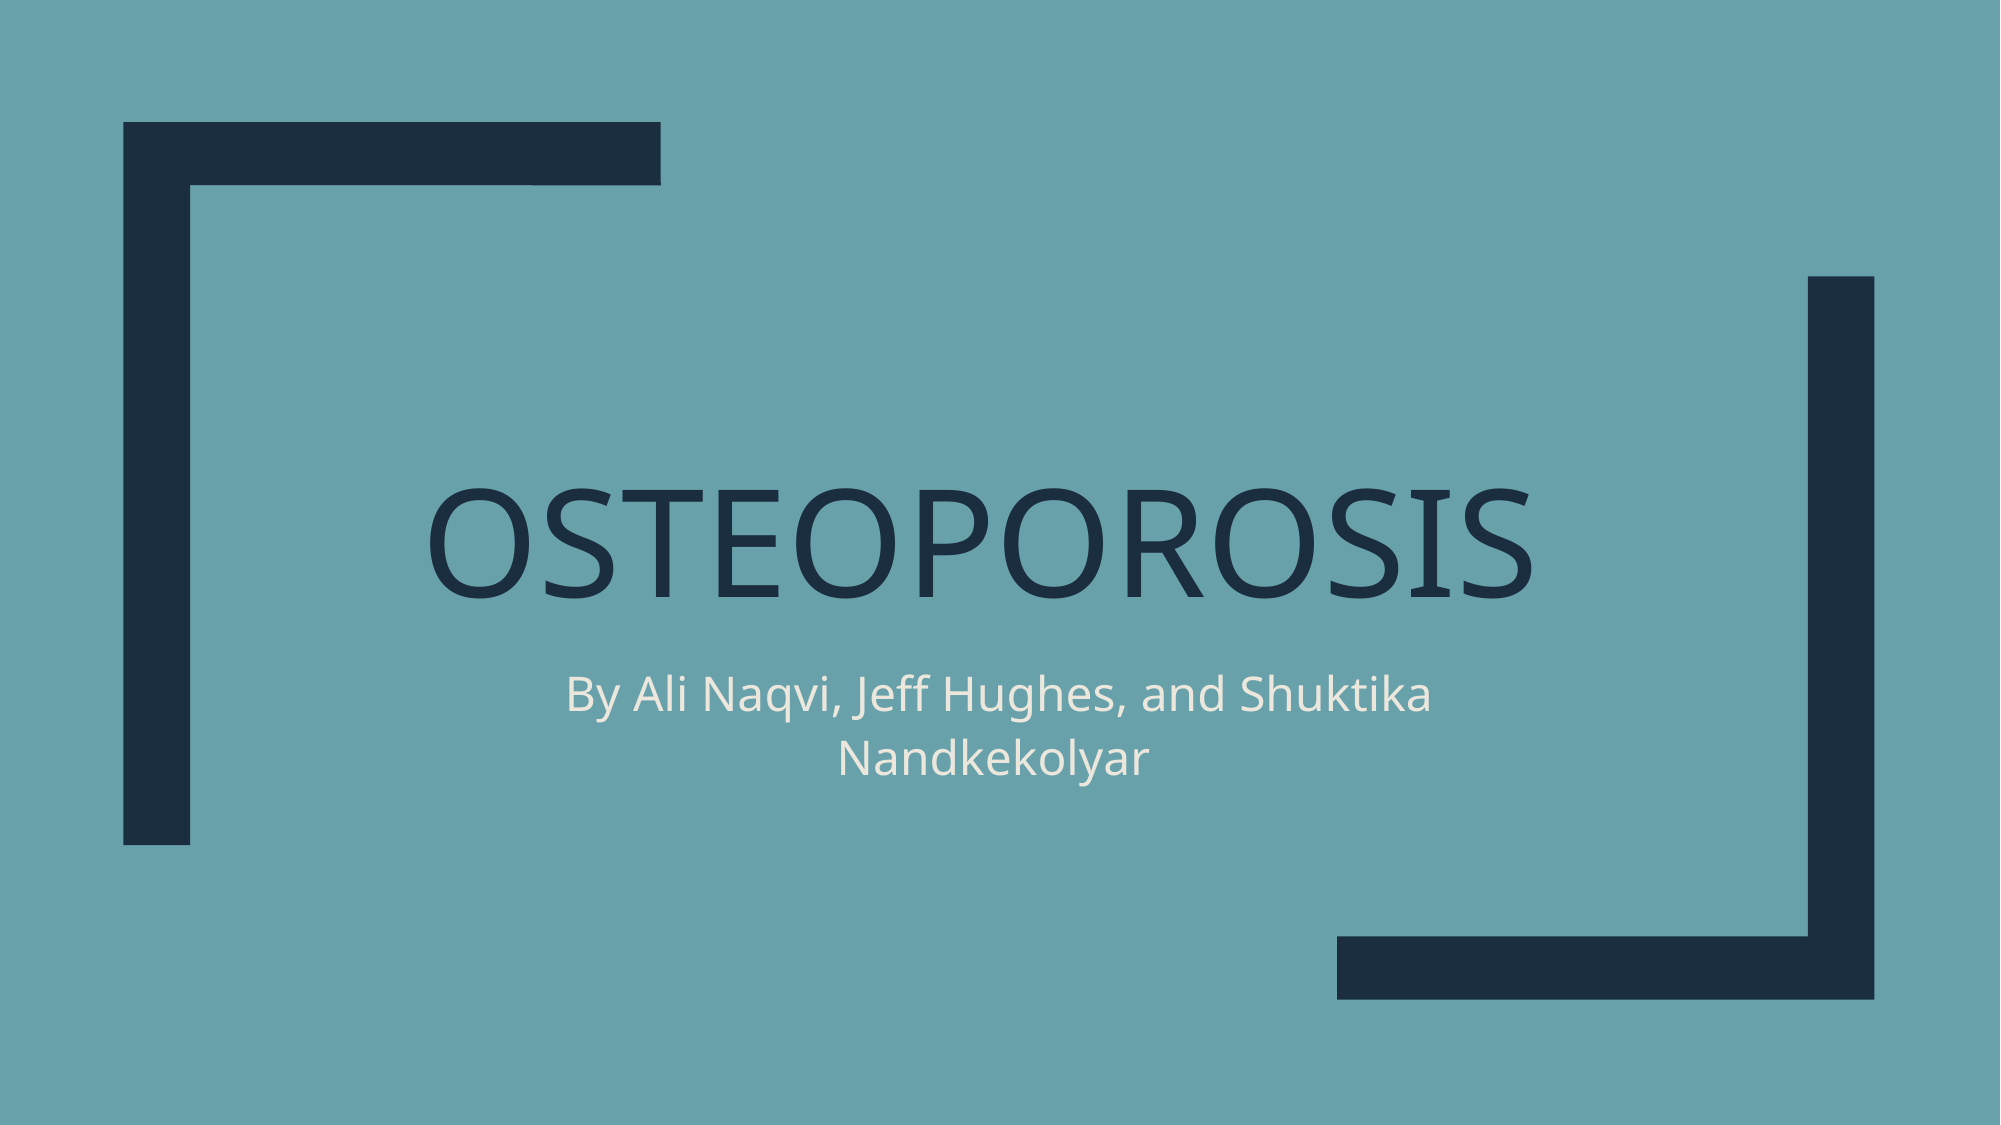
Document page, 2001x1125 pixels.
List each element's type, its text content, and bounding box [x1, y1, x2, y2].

title Osteoporosis [314, 293, 1686, 638]
subtitle By Ali Naqvi, Jeff Hughes, and Shuktika Nandkekolyar [439, 649, 1561, 828]
